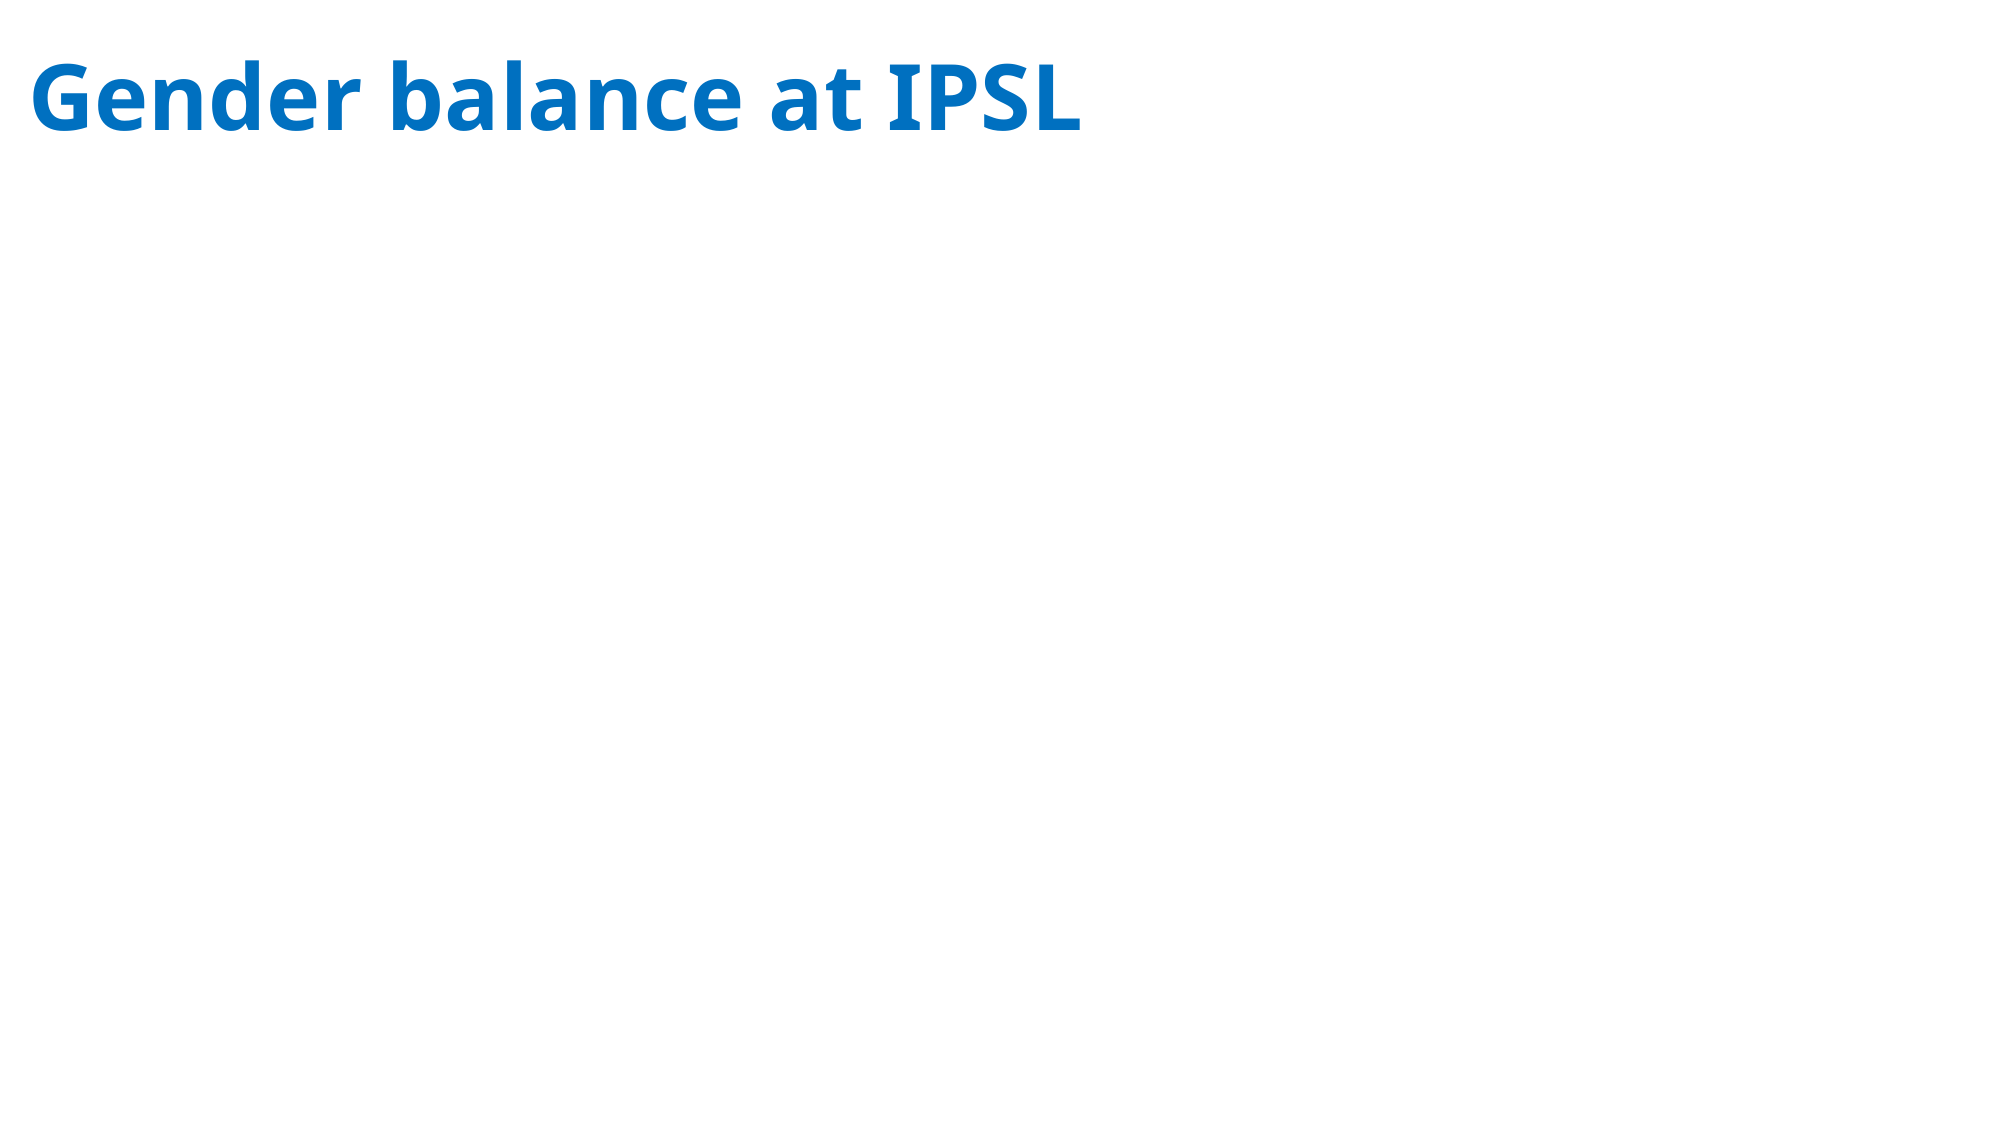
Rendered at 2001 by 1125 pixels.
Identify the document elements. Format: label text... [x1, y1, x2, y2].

text_box Gender balance at IPSL [13, 44, 1739, 218]
